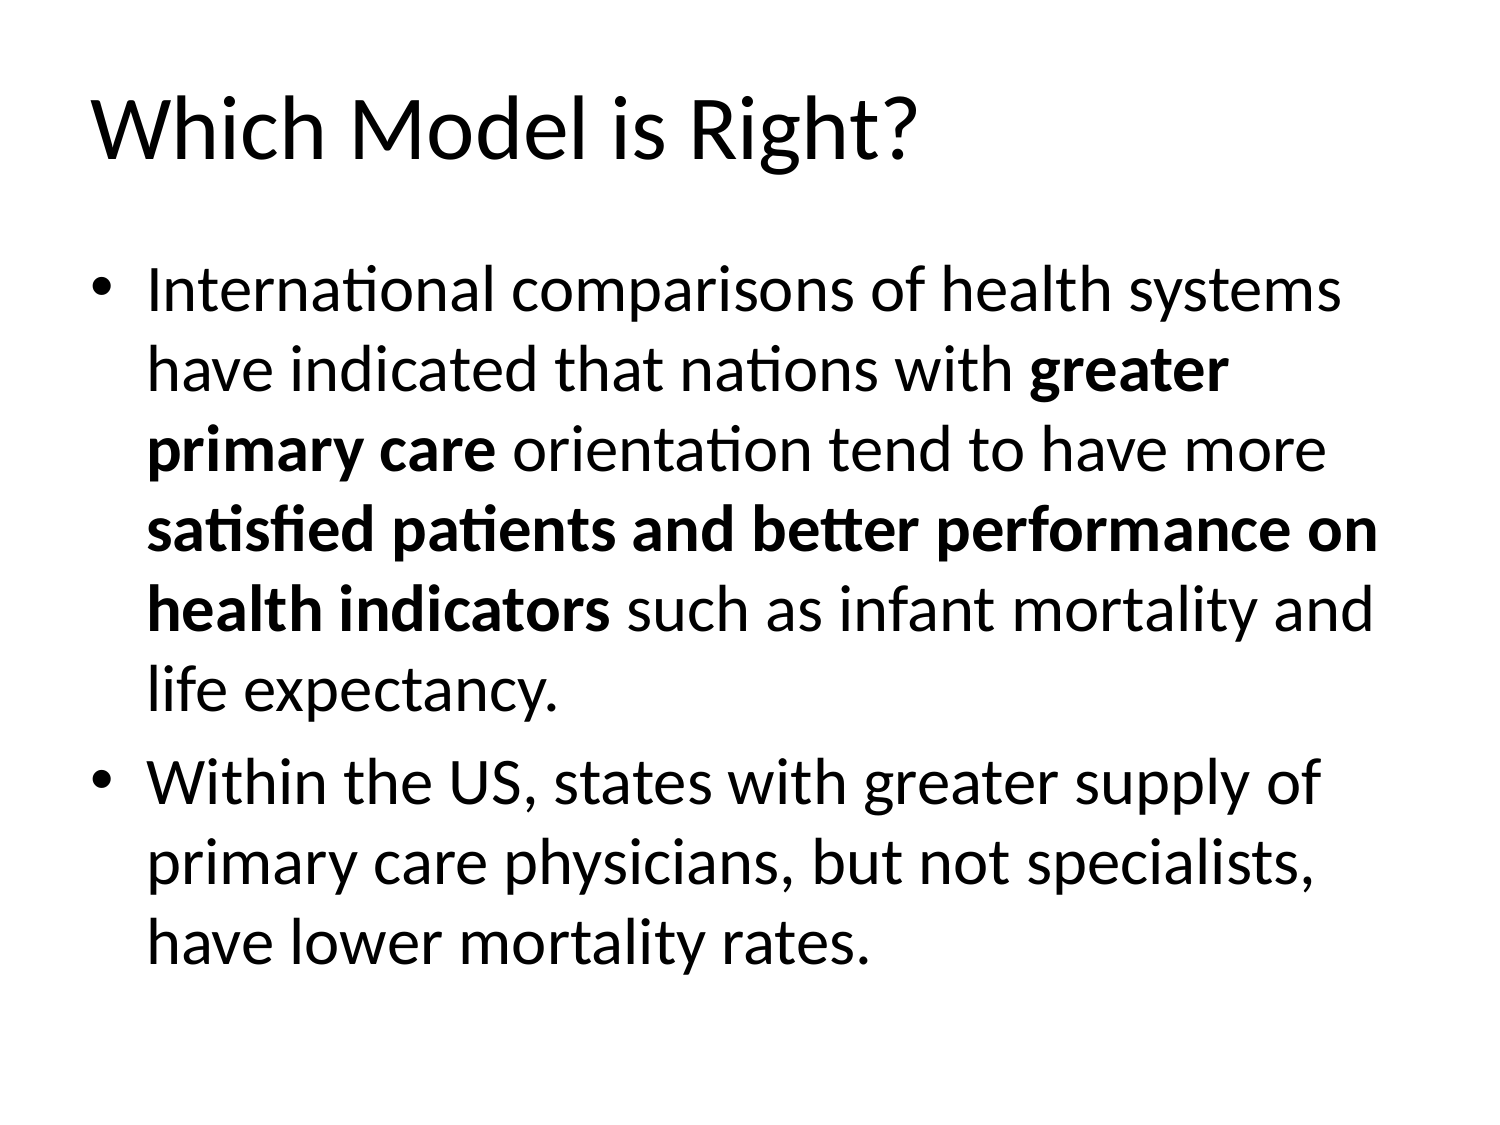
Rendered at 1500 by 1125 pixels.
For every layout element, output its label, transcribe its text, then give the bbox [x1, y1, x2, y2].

title Which Model is Right? [75, 45, 1425, 200]
list International comparisons of health systems have indicated that nations with greater primary care orientation tend to have more satisfied patients and better performance on health indicators such as infant mortality and life expectancy. Within the US, states with greater supply of primary care physicians, but not specialists, have lower mortality rates. [75, 237, 1425, 1100]
